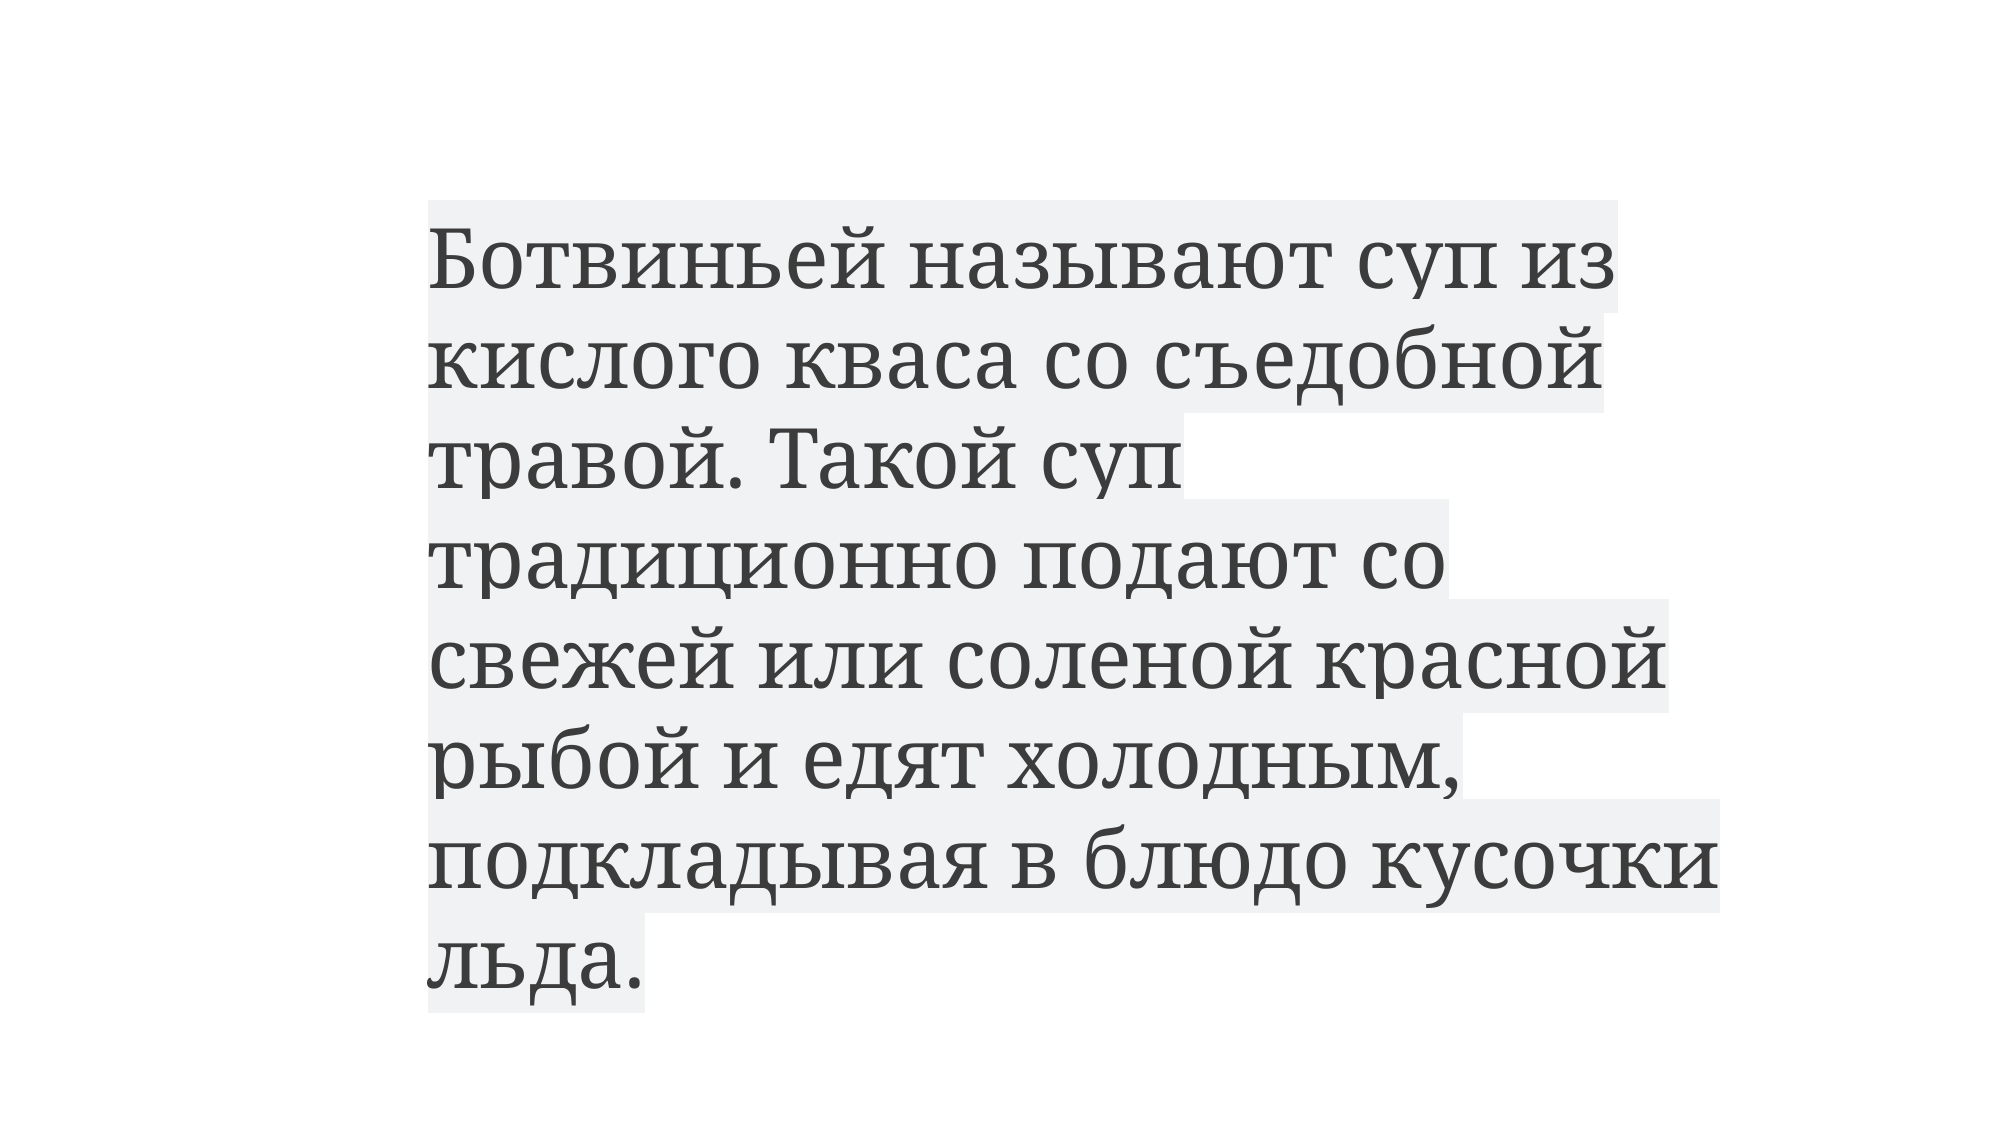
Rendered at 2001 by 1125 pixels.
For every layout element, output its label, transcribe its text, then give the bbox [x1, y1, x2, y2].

text_box Ботвиньей называют суп из кислого кваса со съедобной травой. Такой суп традиционно подают со свежей или соленой красной рыбой и едят холодным, подкладывая в блюдо кусочки льда. [413, 197, 1746, 1013]
